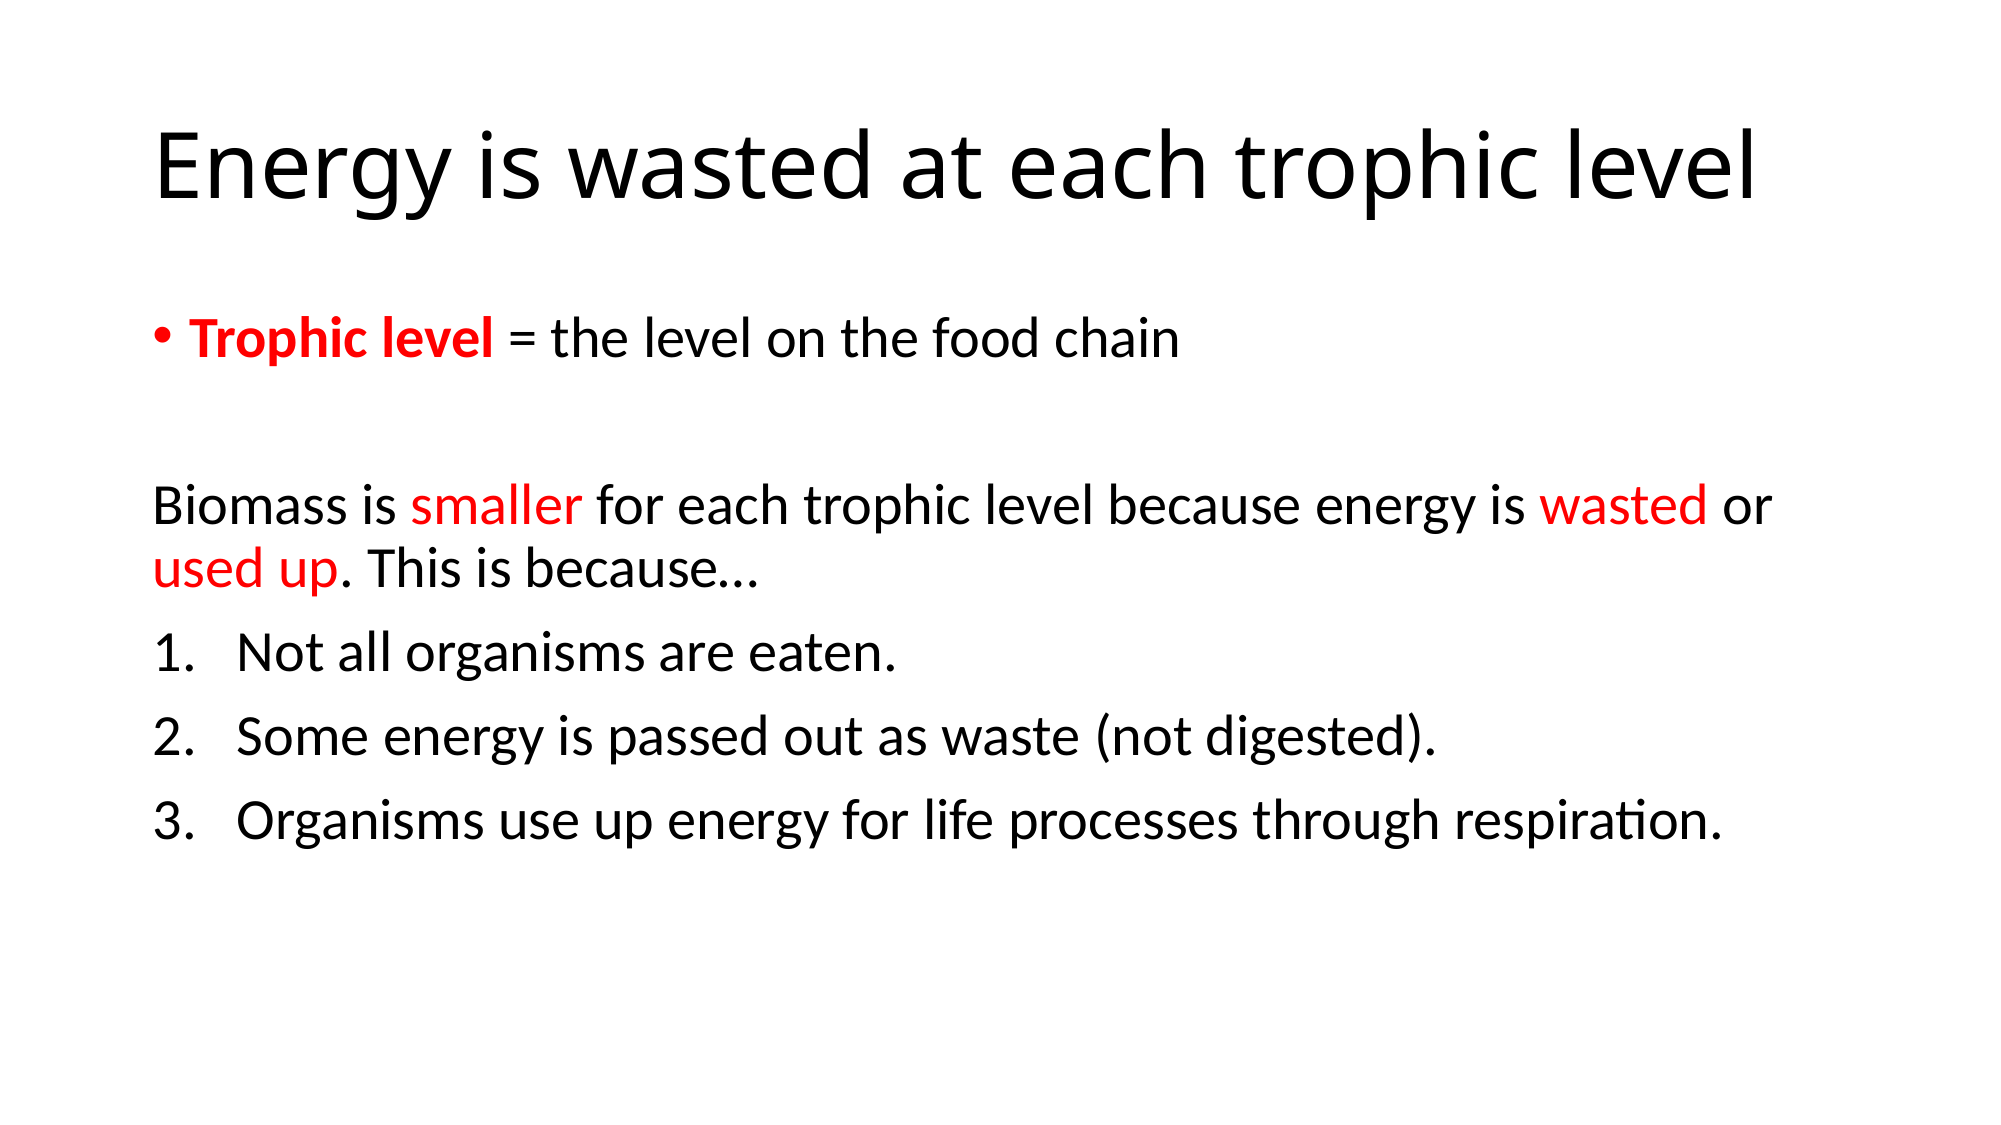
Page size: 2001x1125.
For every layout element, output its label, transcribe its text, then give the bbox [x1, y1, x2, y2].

list Trophic level = the level on the food chain Biomass is smaller for each trophic level because energy is wasted or used up. This is because… Not all organisms are eaten. Some energy is passed out as waste (not digested). Organisms use up energy for life processes through respiration. [137, 299, 1863, 1014]
title Energy is wasted at each trophic level [137, 59, 1863, 278]
